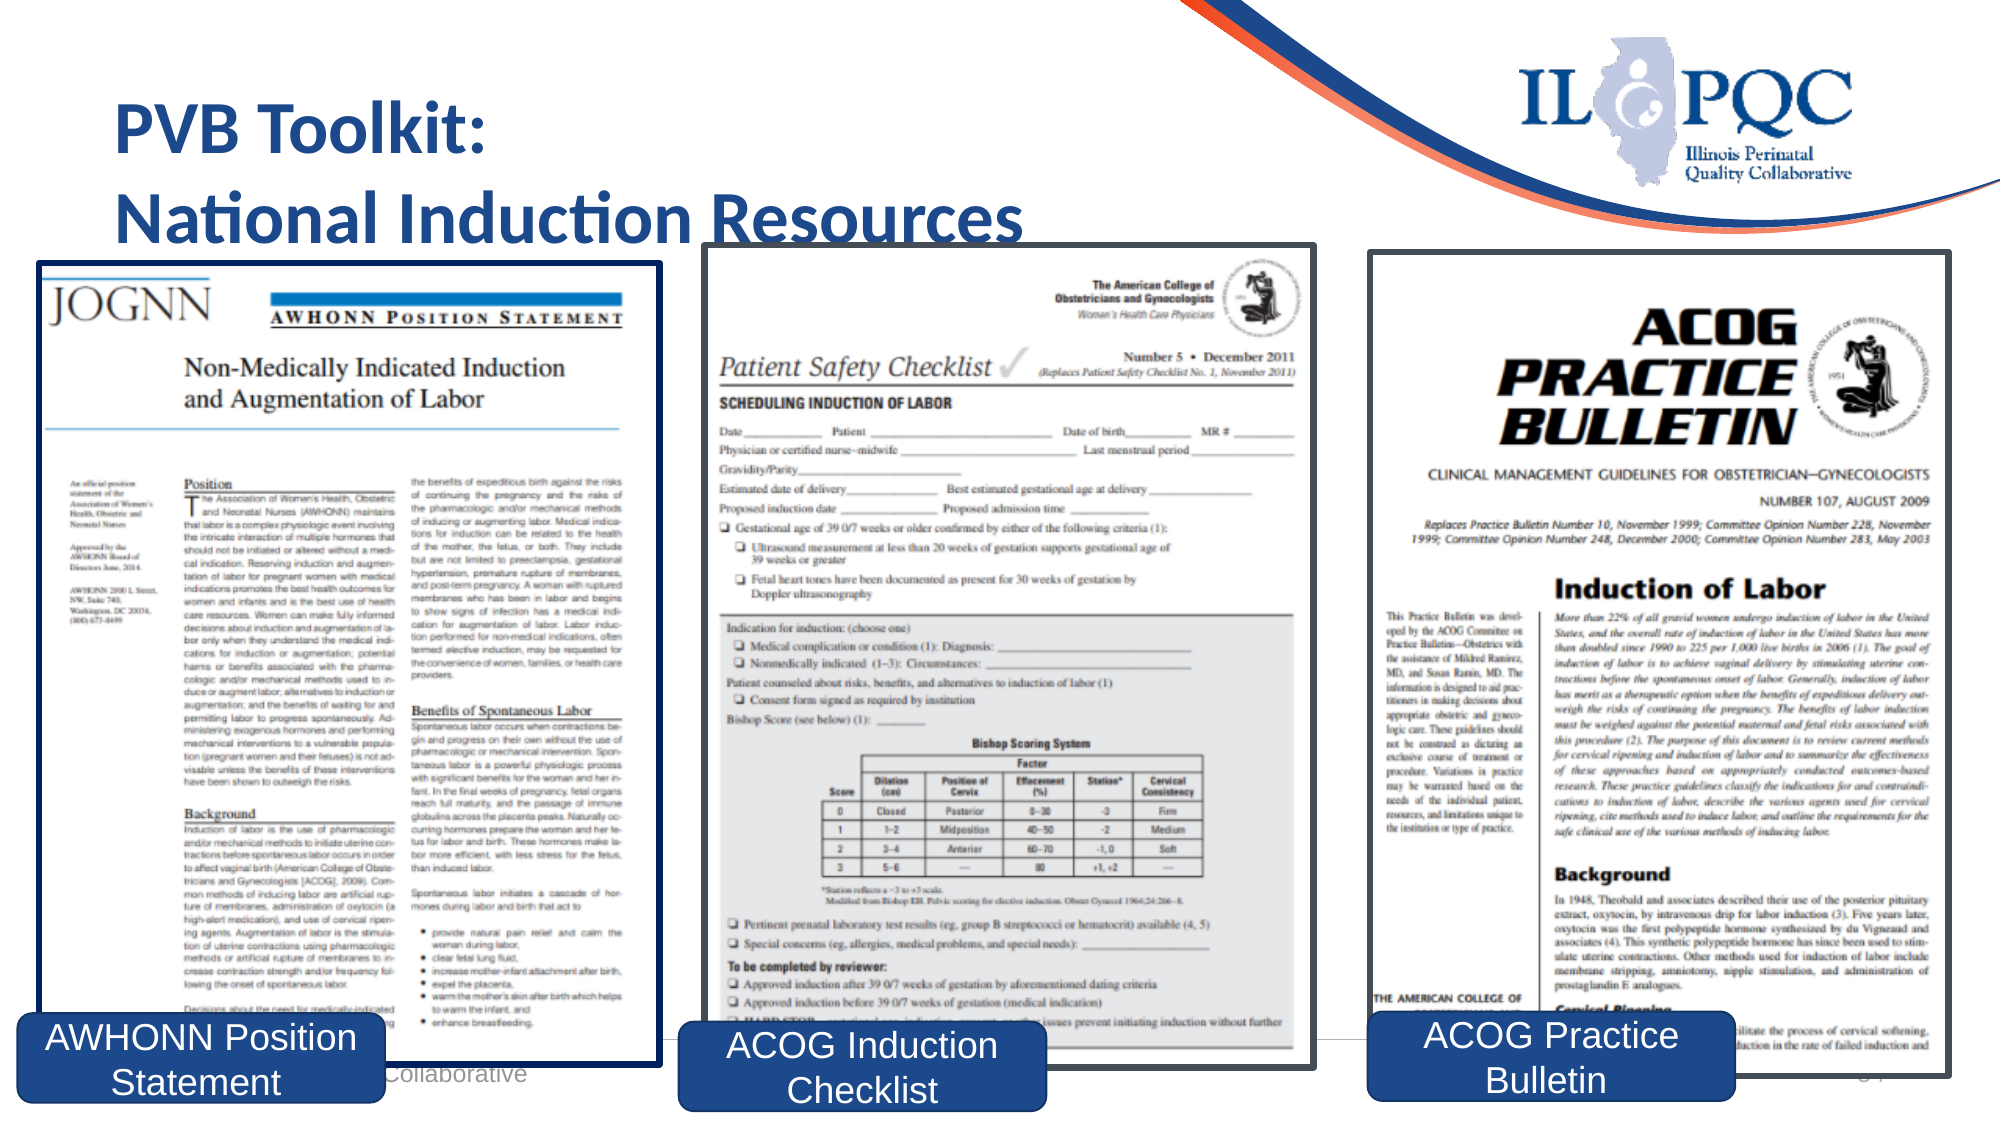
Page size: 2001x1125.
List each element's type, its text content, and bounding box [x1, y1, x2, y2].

footer Illinois Perinatal Quality Collaborative [377, 1042, 678, 1103]
slide_number 34 [1449, 1079, 1900, 1103]
text_box AWHONN Position Statement [16, 1012, 387, 1104]
text_box ACOG Induction Checklist [677, 1020, 1048, 1113]
title PVB Toolkit: National Induction Resources [99, 59, 1900, 278]
picture [1519, 37, 1852, 59]
picture [1373, 254, 1946, 1073]
picture [707, 248, 1311, 1065]
picture [41, 266, 657, 1062]
text_box ACOG Practice Bulletin [1366, 1013, 1737, 1102]
